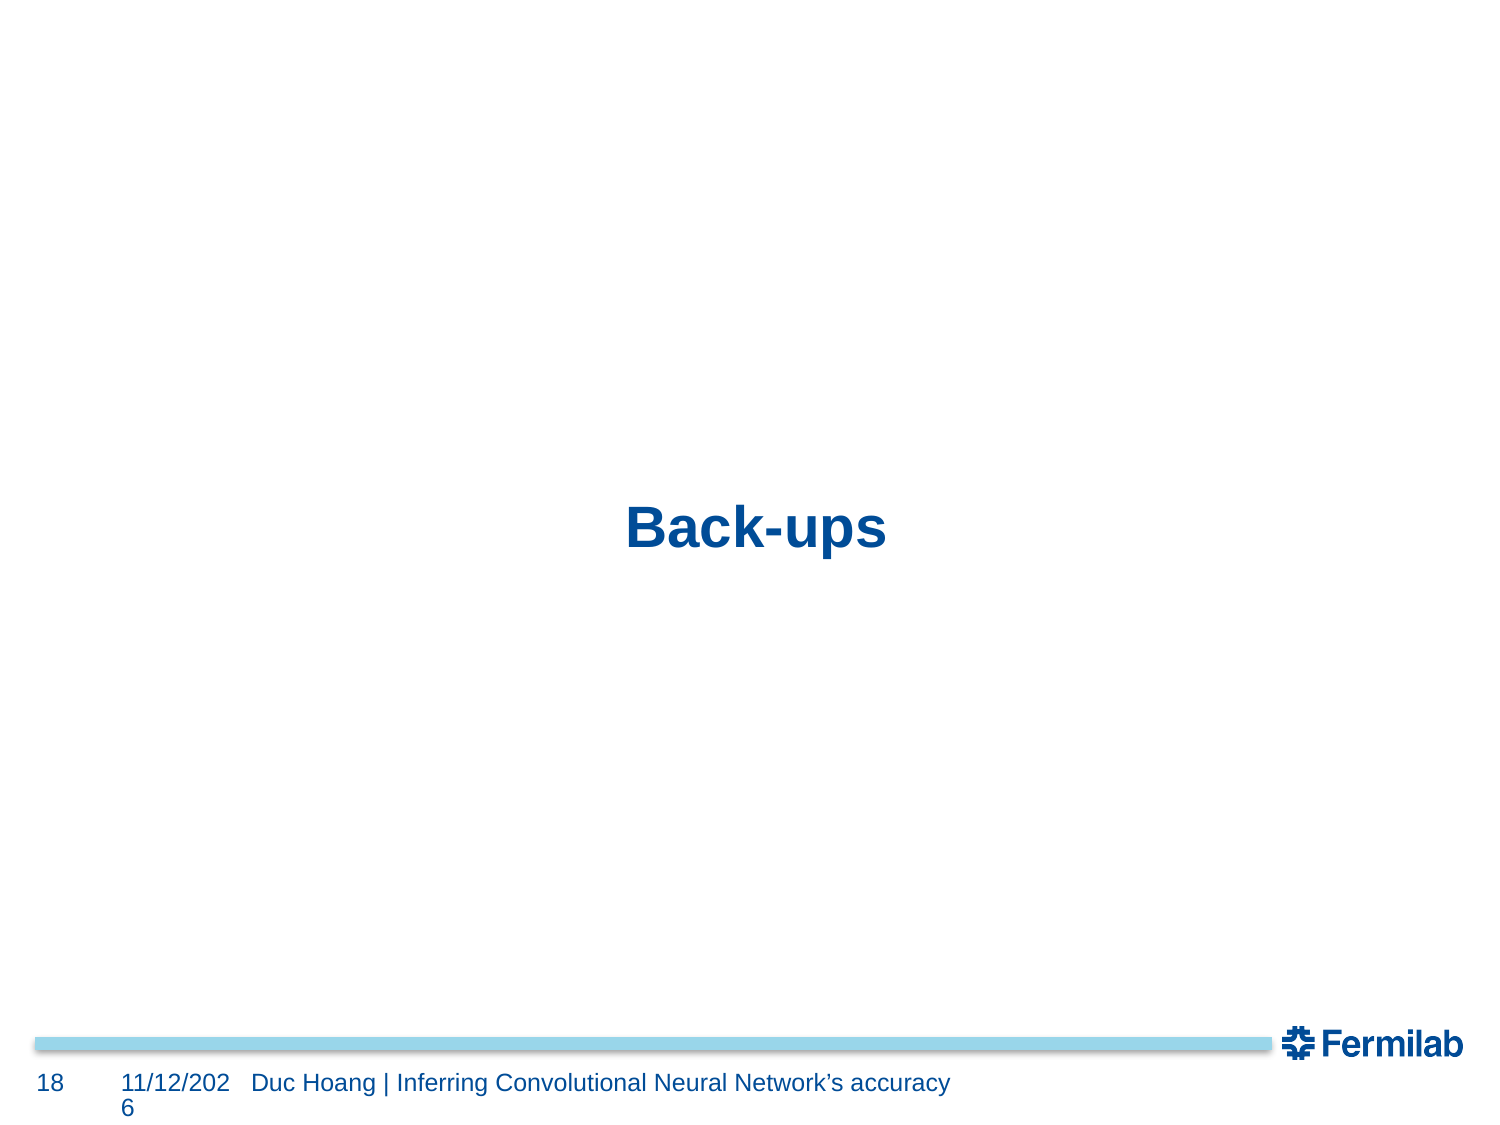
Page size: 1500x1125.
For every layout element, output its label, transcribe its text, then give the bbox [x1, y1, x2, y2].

footer Duc Hoang | Inferring Convolutional Neural Network’s accuracy [251, 1066, 1279, 1107]
picture [1282, 1026, 1463, 1060]
title Back-ups [52, 488, 1478, 559]
slide_number 18 [36, 1066, 105, 1106]
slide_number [120, 1066, 232, 1107]
